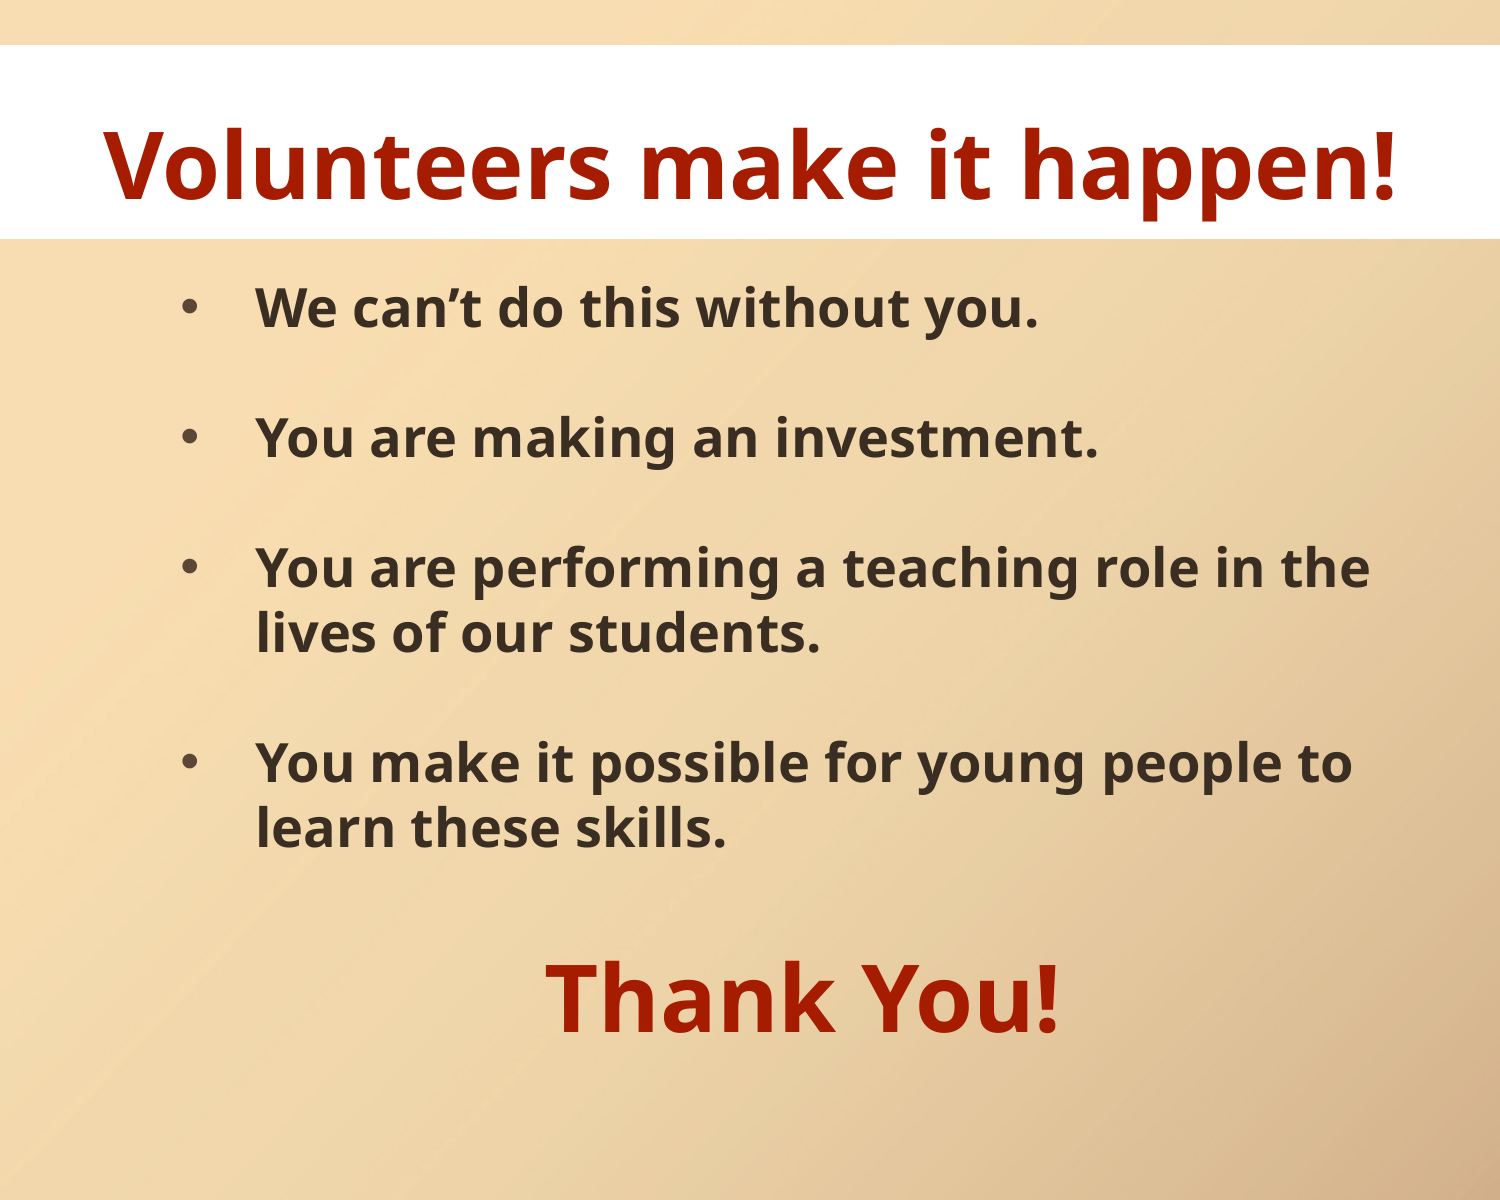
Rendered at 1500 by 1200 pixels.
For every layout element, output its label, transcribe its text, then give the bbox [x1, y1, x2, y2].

text_box We can’t do this without you. You are making an investment. You are performing a teaching role in the lives of our students. You make it possible for young people to learn these skills. Thank You! [165, 266, 1441, 1169]
title Volunteers make it happen! [45, 81, 1458, 226]
